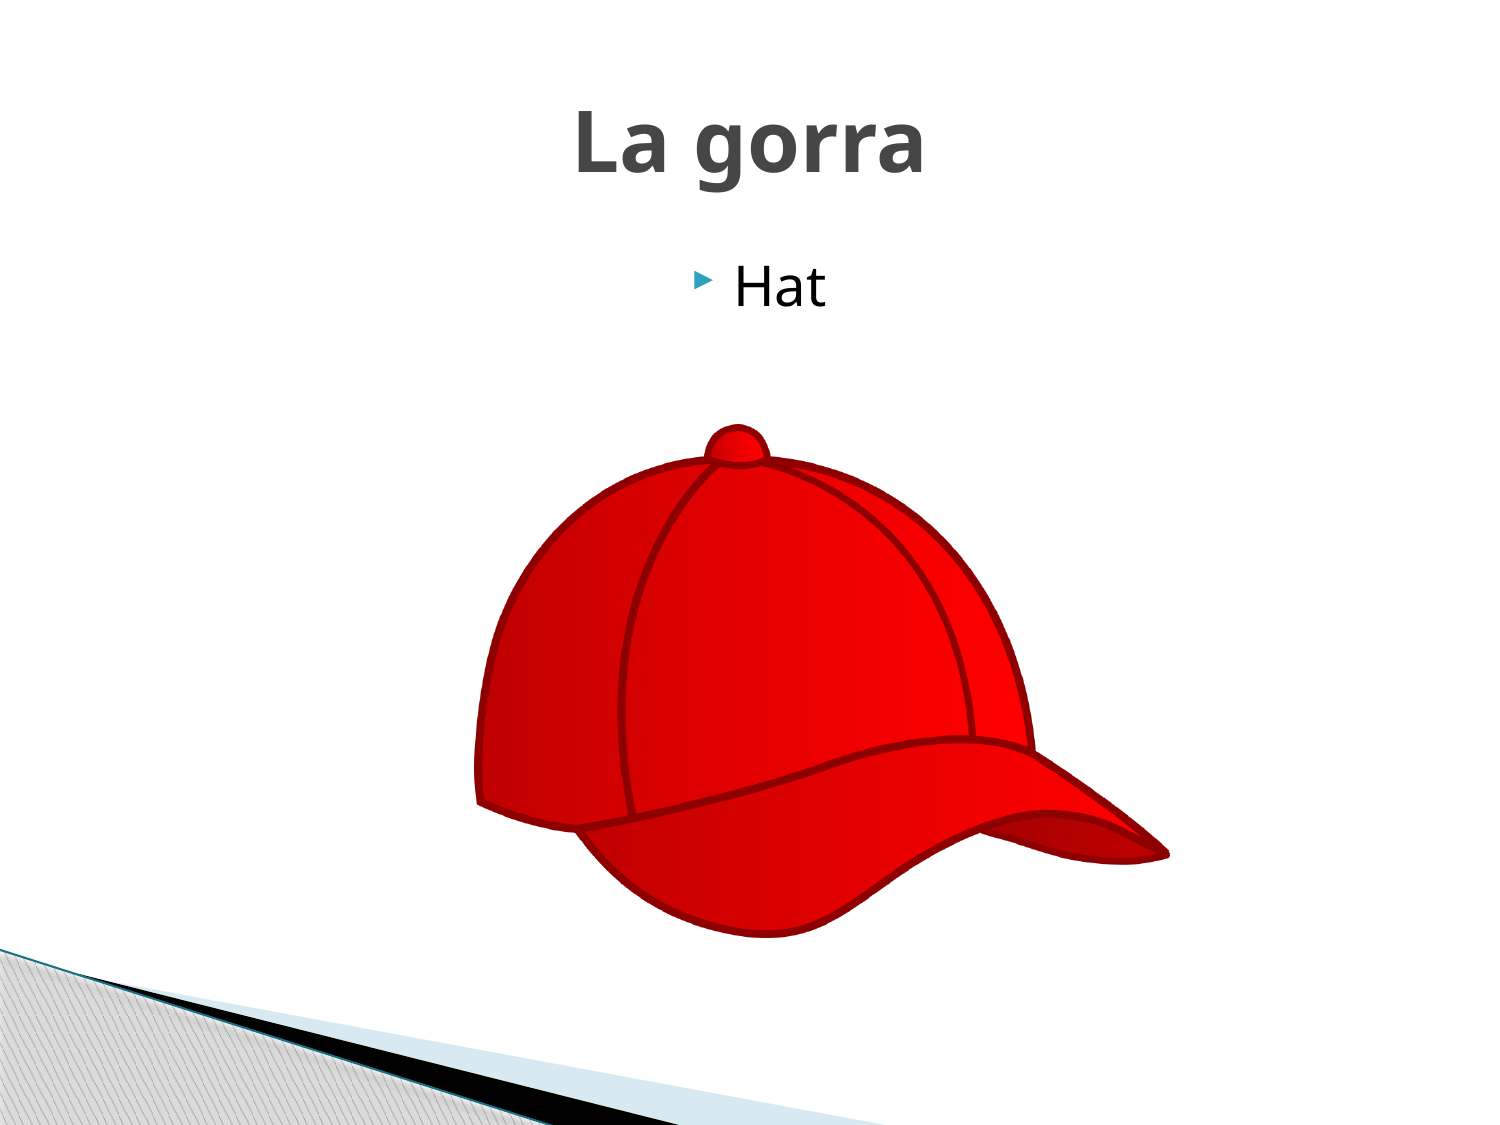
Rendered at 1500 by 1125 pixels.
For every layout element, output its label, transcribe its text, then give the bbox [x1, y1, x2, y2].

title La gorra [75, 45, 1425, 233]
list Hat [75, 243, 1425, 986]
picture [474, 424, 1170, 938]
